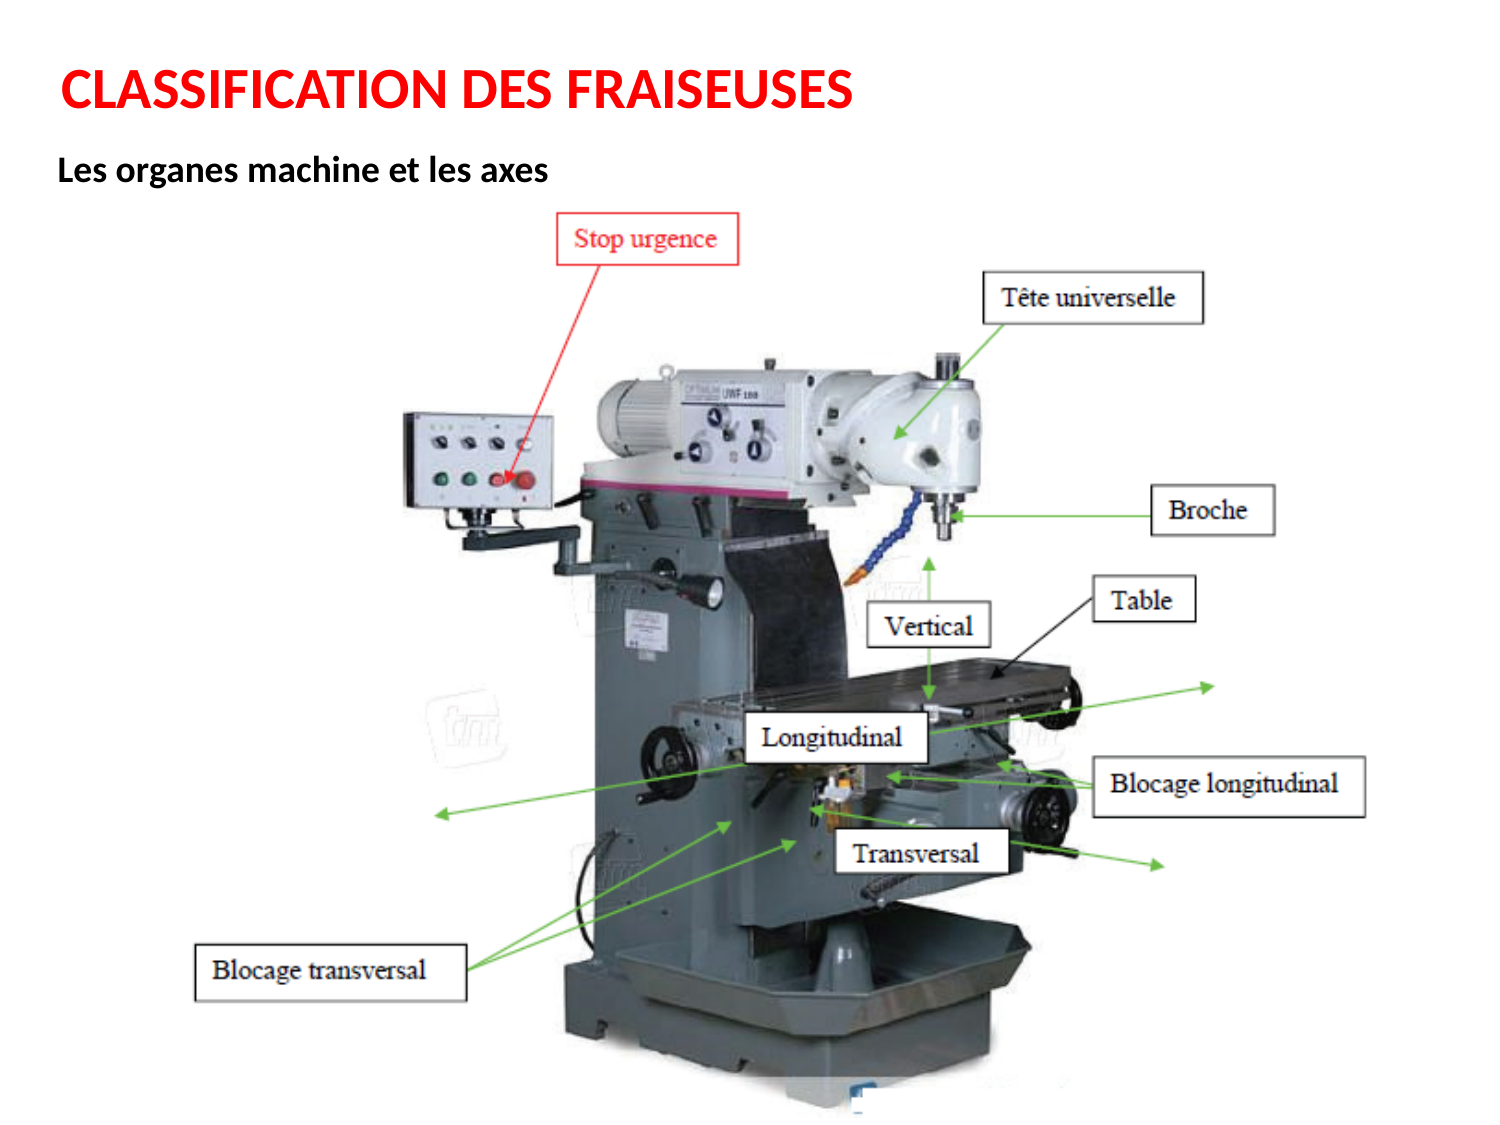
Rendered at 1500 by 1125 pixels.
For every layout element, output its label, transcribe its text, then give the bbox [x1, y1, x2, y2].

picture [170, 196, 1377, 1118]
text_box Les organes machine et les axes [42, 137, 573, 197]
text_box CLASSIFICATION DES FRAISEUSES [46, 42, 869, 128]
